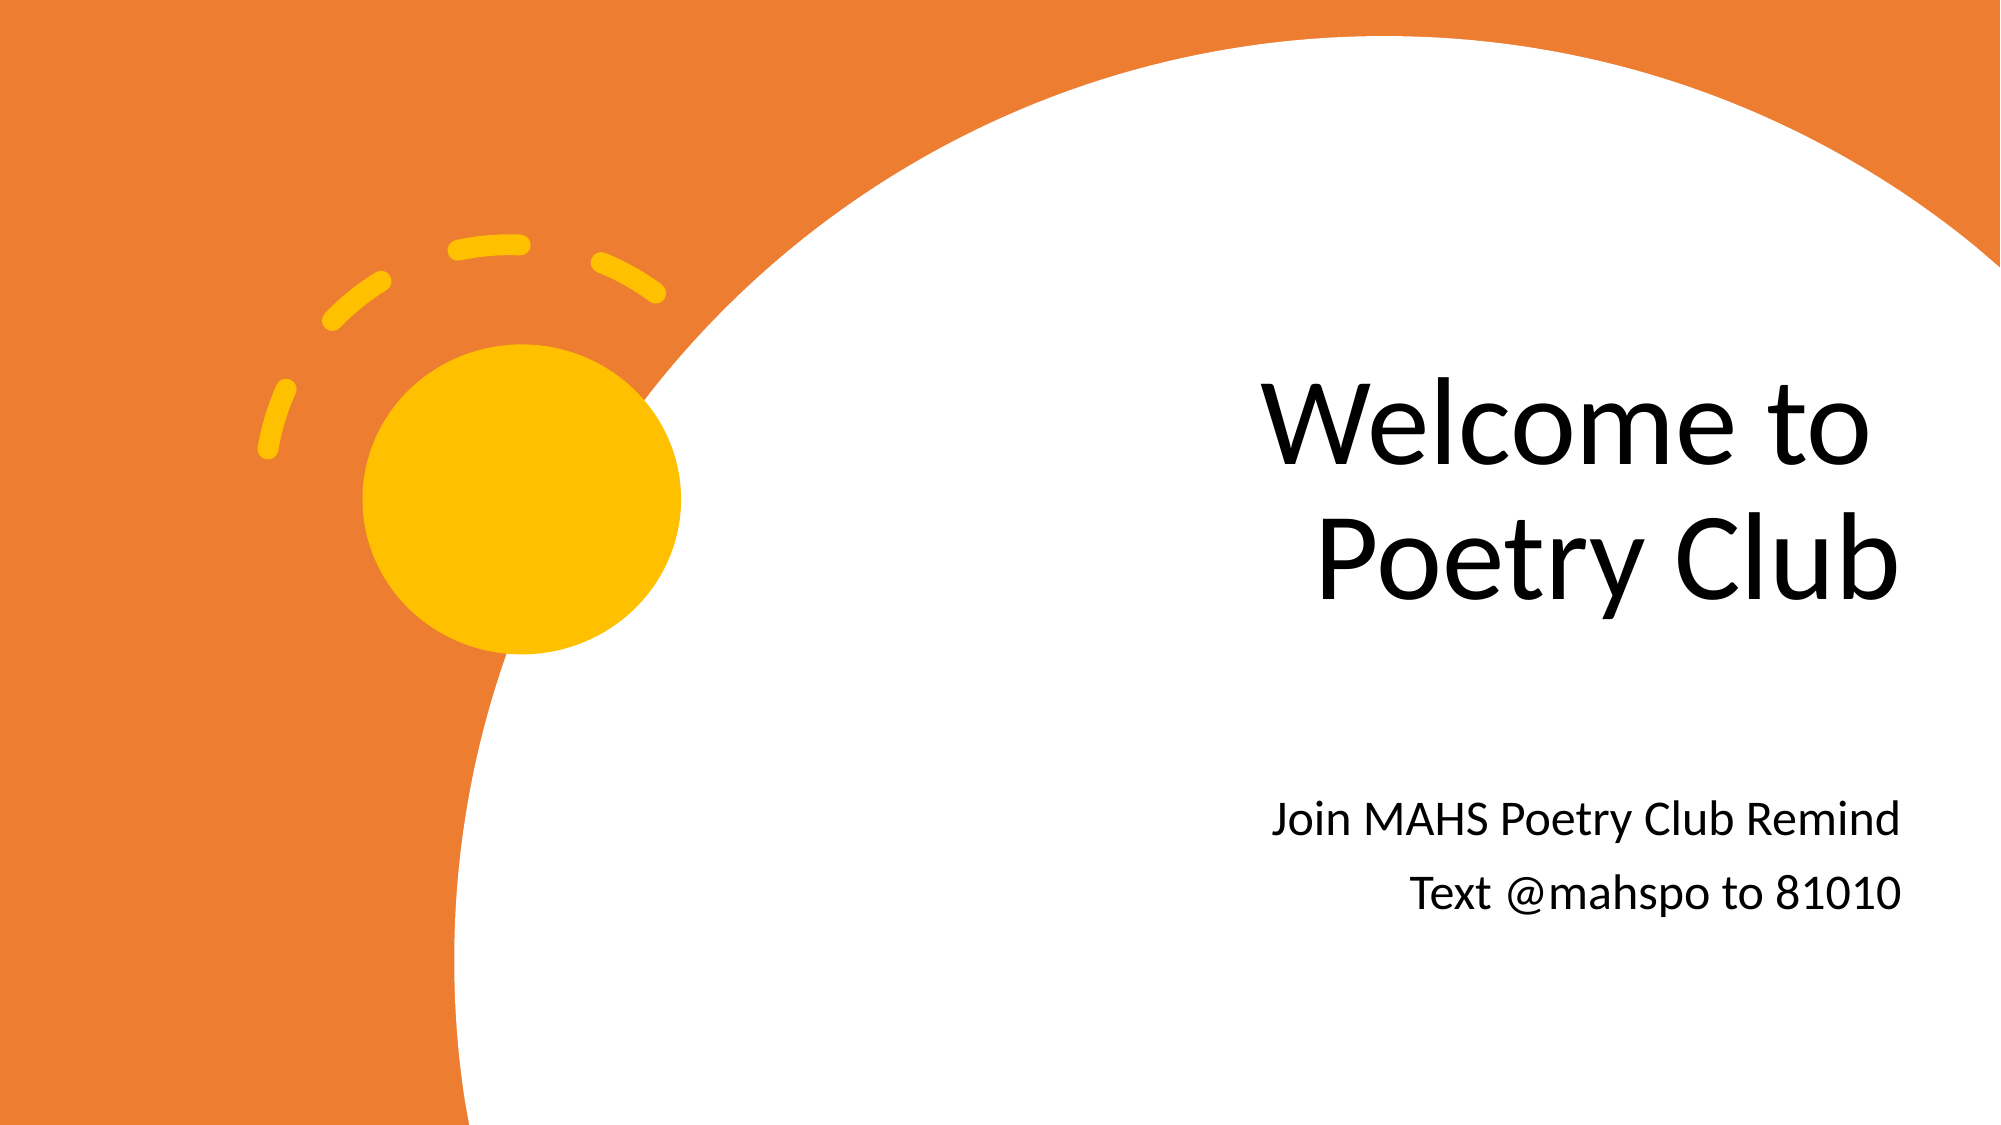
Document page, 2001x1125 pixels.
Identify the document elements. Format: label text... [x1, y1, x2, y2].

text_box [0, 0, 2000, 1125]
text_box [453, 35, 2000, 1125]
text_box [267, 244, 676, 490]
subtitle Join MAHS Poetry Club Remind Text @mahspo to 81010 [662, 784, 1917, 1003]
title Welcome to Poetry Club [662, 318, 1917, 770]
text_box [361, 373, 662, 656]
